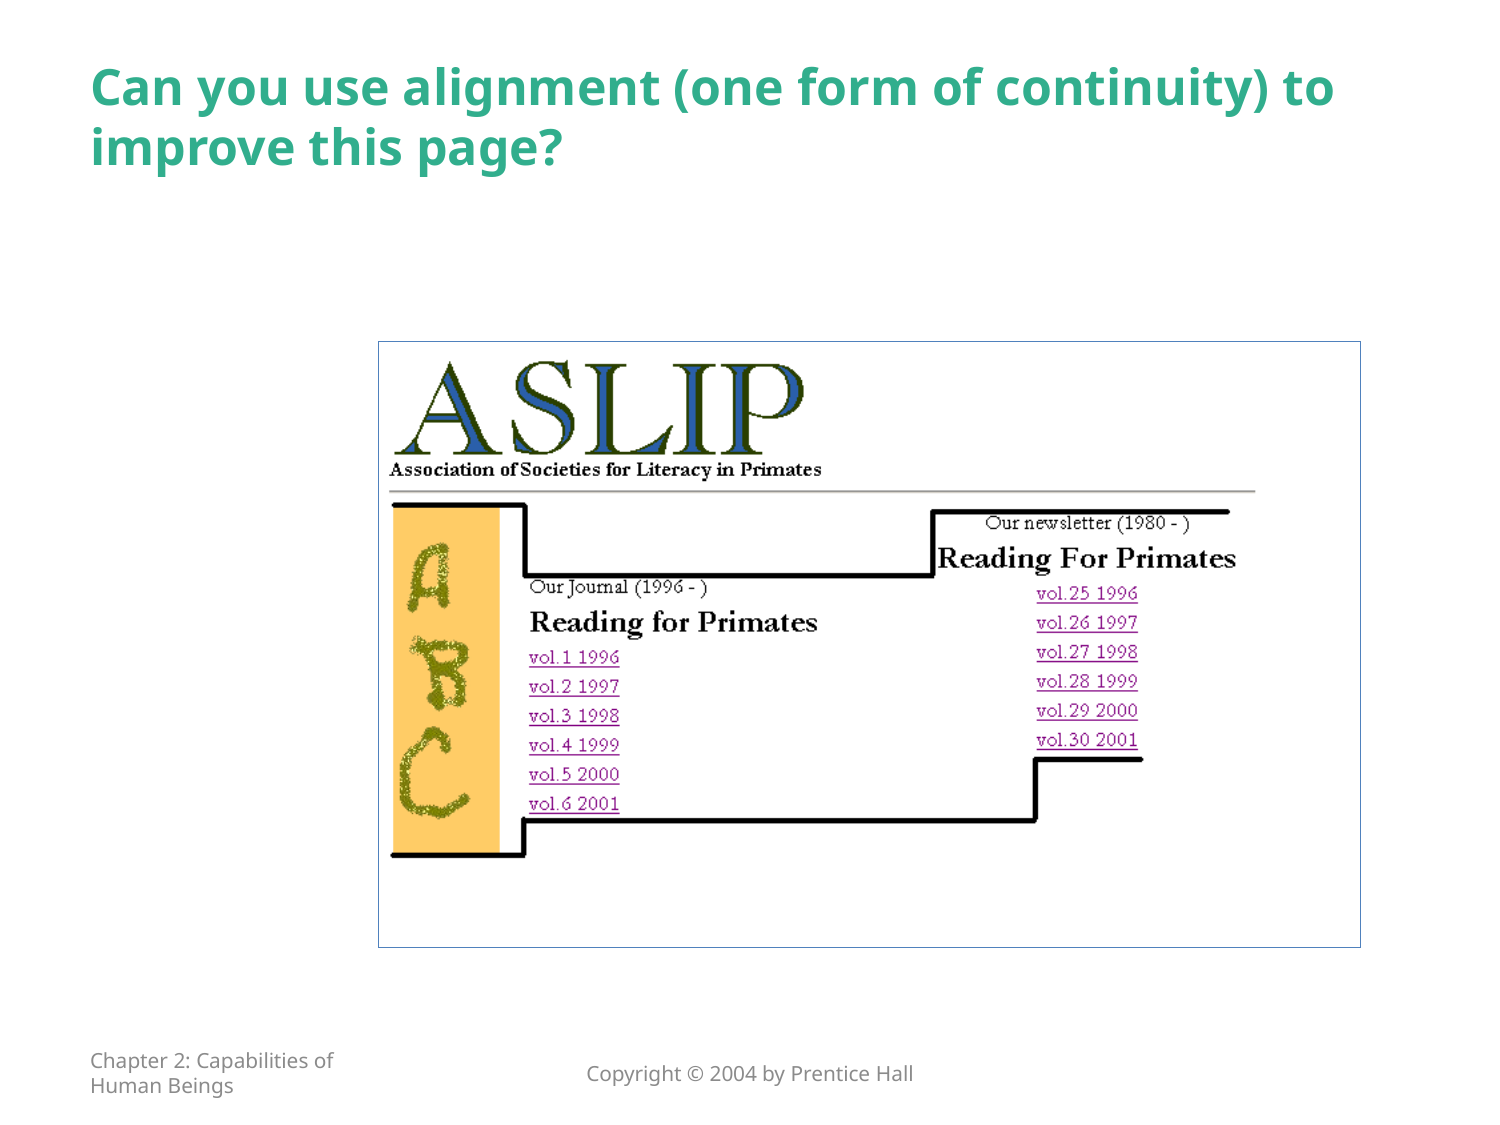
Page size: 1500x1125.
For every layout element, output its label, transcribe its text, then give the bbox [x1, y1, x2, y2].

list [378, 340, 1361, 949]
slide_number Chapter 2: Capabilities of Human Beings [75, 1042, 425, 1103]
footer Copyright © 2004 by Prentice Hall [512, 1042, 988, 1103]
title Can you use alignment (one form of continuity) to improve this page? [75, 45, 1425, 187]
